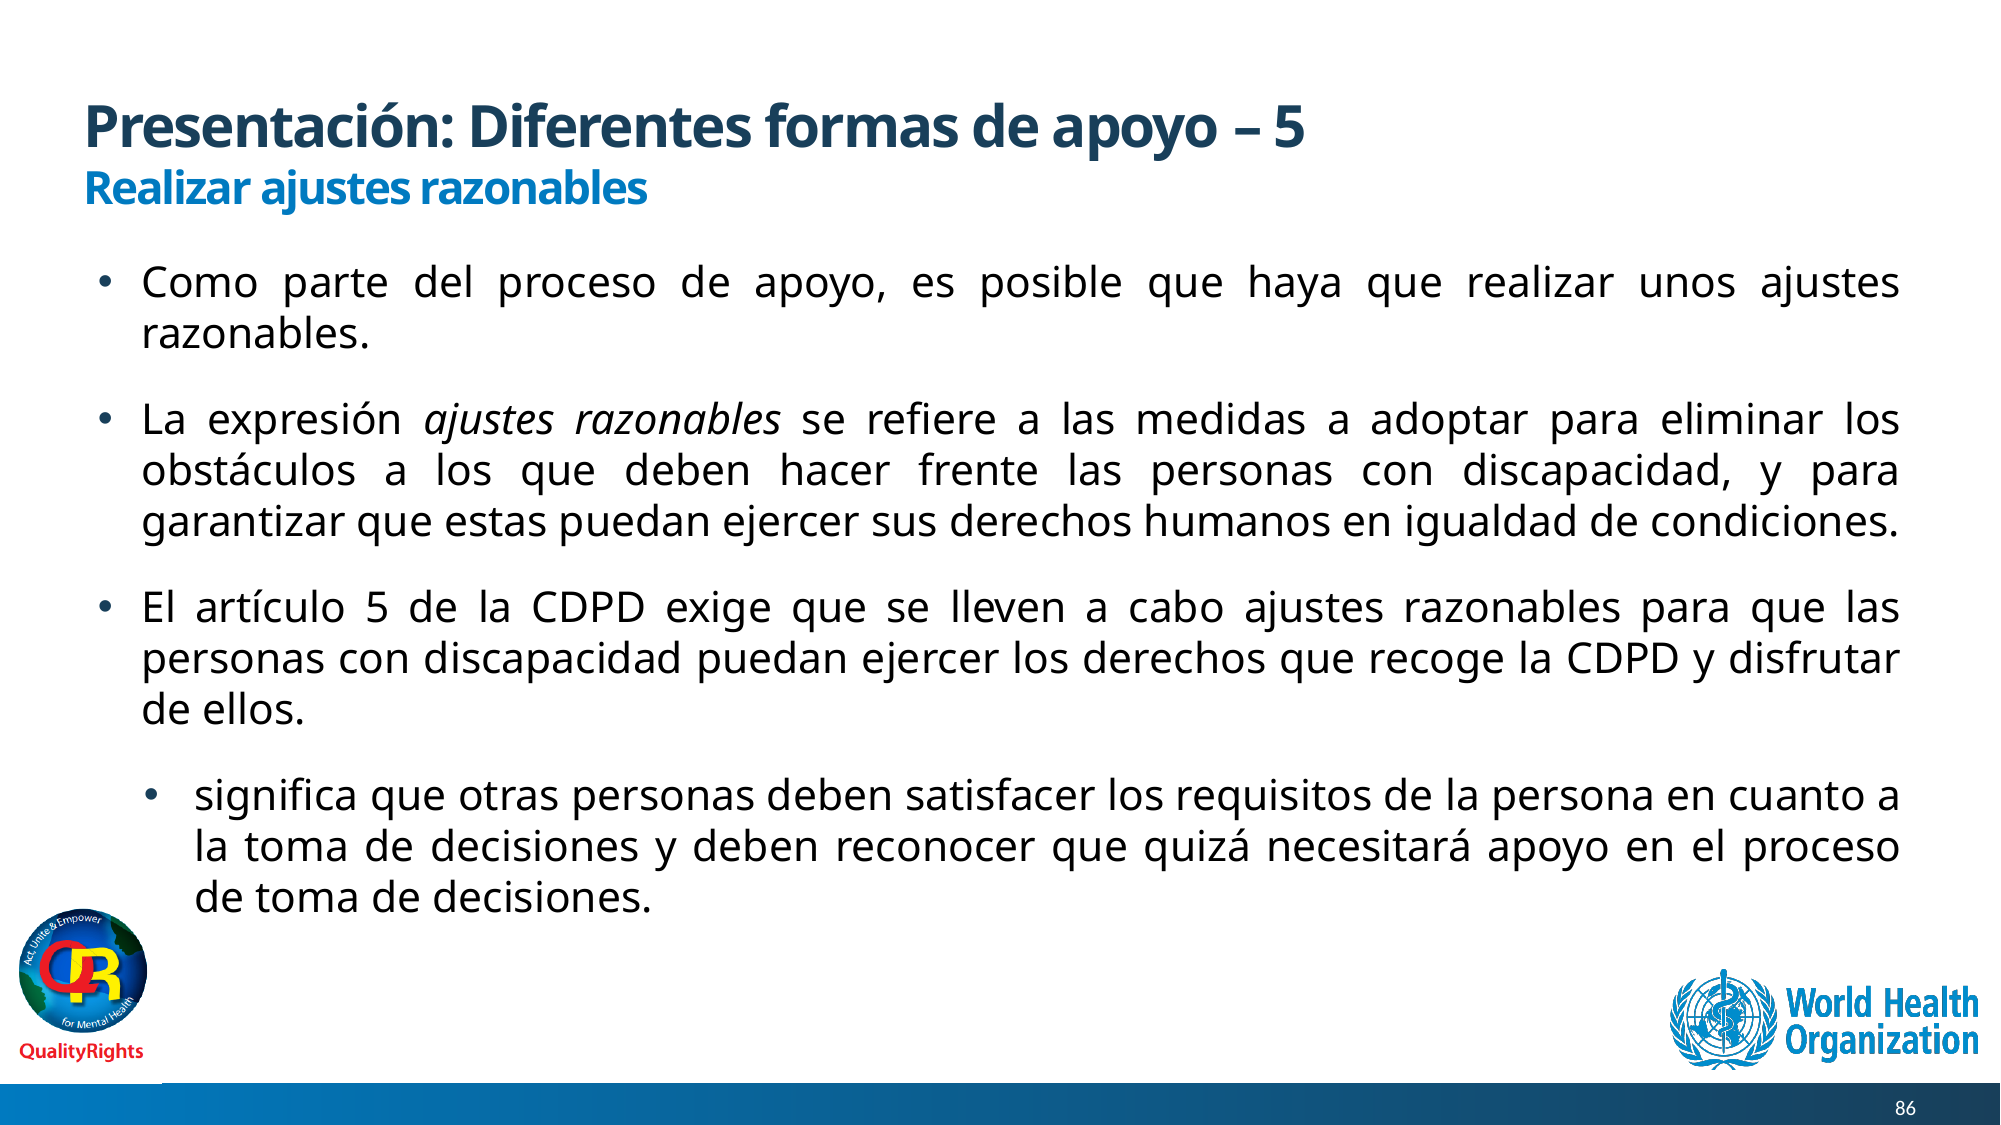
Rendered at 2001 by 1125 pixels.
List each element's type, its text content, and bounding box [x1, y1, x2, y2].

picture [1747, 992, 1758, 1016]
picture [1744, 1003, 1751, 1016]
picture [1792, 987, 1797, 1004]
picture [1704, 1019, 1711, 1031]
picture [1698, 1047, 1750, 1060]
picture [1860, 1000, 1865, 1012]
picture [1732, 969, 1978, 1070]
picture [1701, 1042, 1722, 1054]
picture [1711, 995, 1721, 1004]
picture [1692, 1031, 1700, 1042]
picture [1711, 1031, 1722, 1038]
picture [1725, 1042, 1747, 1054]
picture [1704, 1004, 1712, 1015]
picture [1805, 987, 1811, 1002]
picture [1683, 987, 1697, 1047]
picture [1958, 1000, 1962, 1012]
picture [1738, 1019, 1744, 1030]
picture [1747, 1019, 1758, 1041]
picture [1670, 1030, 1715, 1070]
picture [1750, 987, 1762, 1003]
picture [1706, 1038, 1722, 1046]
picture [1821, 1000, 1826, 1012]
picture [0, 891, 162, 1084]
picture [1701, 987, 1710, 992]
title Presentación: Diferentes formas de apoyo – 5 [69, 83, 1676, 154]
picture [1758, 1004, 1765, 1035]
picture [1891, 987, 1897, 999]
picture [1689, 993, 1706, 1016]
picture [1670, 987, 1680, 1010]
picture [1716, 1064, 1731, 1070]
list Como parte del proceso de apoyo, es posible que haya que realizar unos ajustes razonables. La expresión ajustes razonables se refiere a las medidas a adoptar para eliminar los obstáculos a los que deben hacer frente las personas con discapacidad, y para garantizar que estas puedan ejercer sus derechos humanos en igualdad de condiciones. El artículo 5 de la CDPD exige que se lleven a cabo ajustes razonables para que las personas con discapacidad puedan ejercer los derechos que recoge la CDPD y disfrutar de ellos. significa que otras personas deben satisfacer los requisitos de la persona en cuanto a la toma de decisiones y deben reconocer que quizá necesitará apoyo en el proceso de toma de decisiones. [83, 247, 1917, 987]
picture [1742, 1019, 1751, 1034]
list Realizar ajustes razonables [83, 155, 1917, 215]
